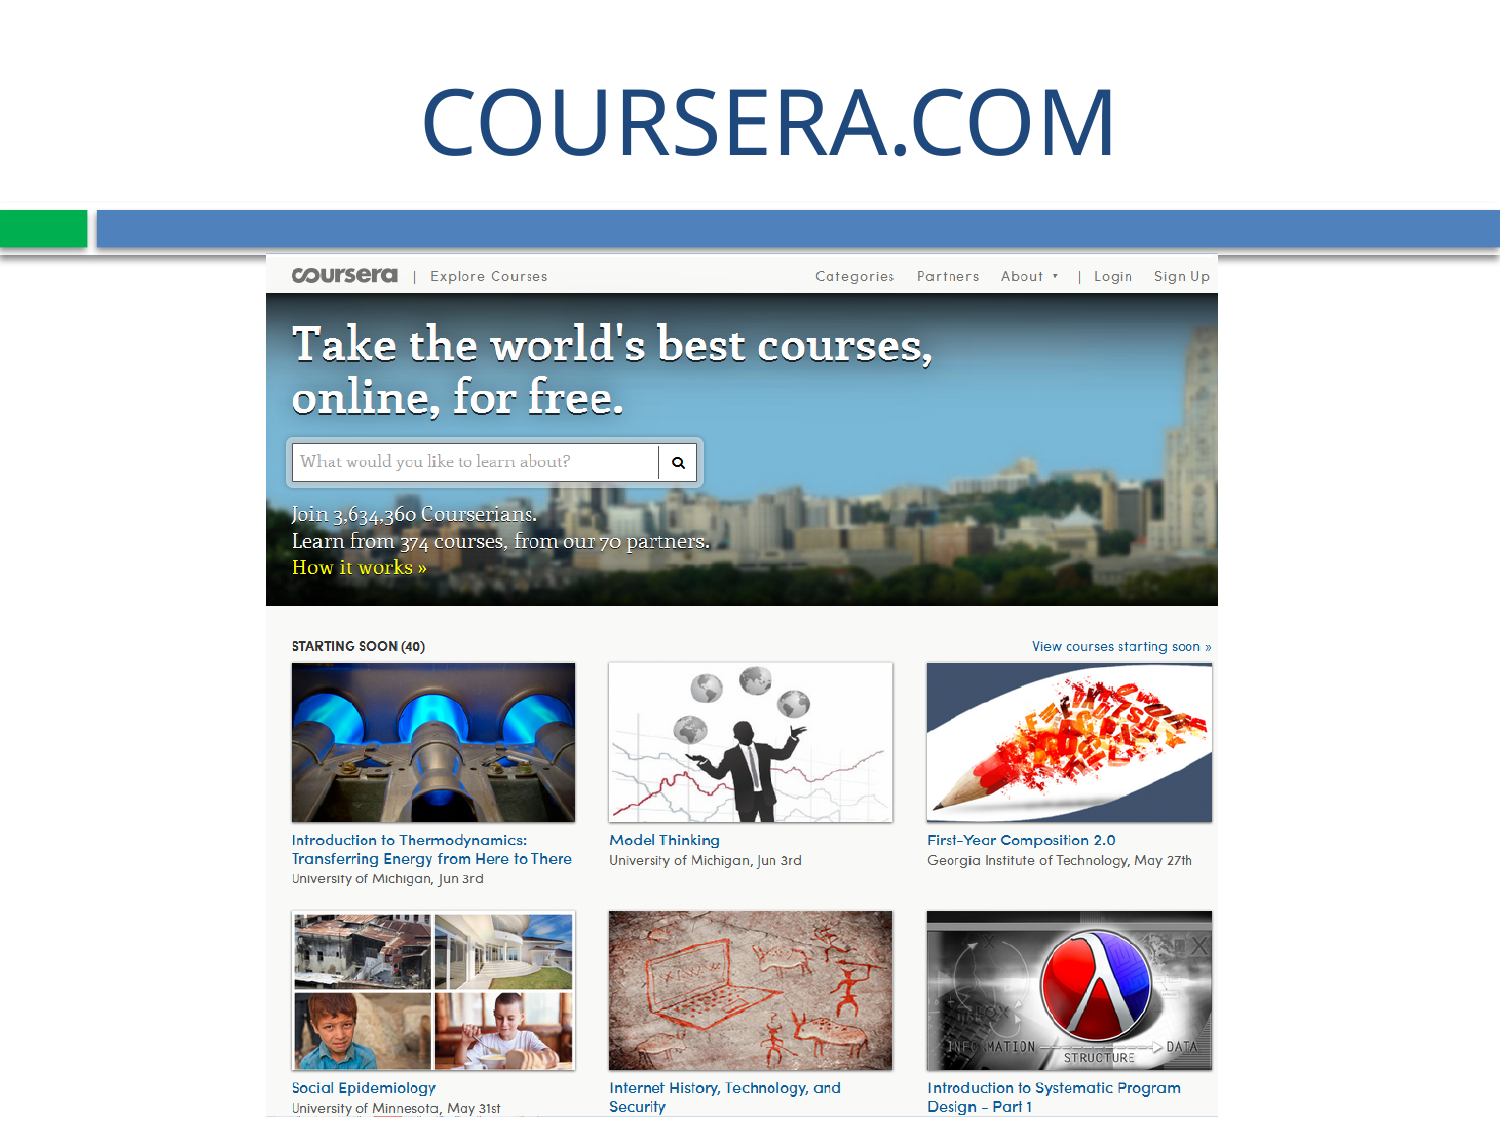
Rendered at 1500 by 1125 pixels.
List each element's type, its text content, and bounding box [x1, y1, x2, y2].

title COURSERA.COM [404, 37, 1138, 200]
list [265, 253, 1219, 1117]
